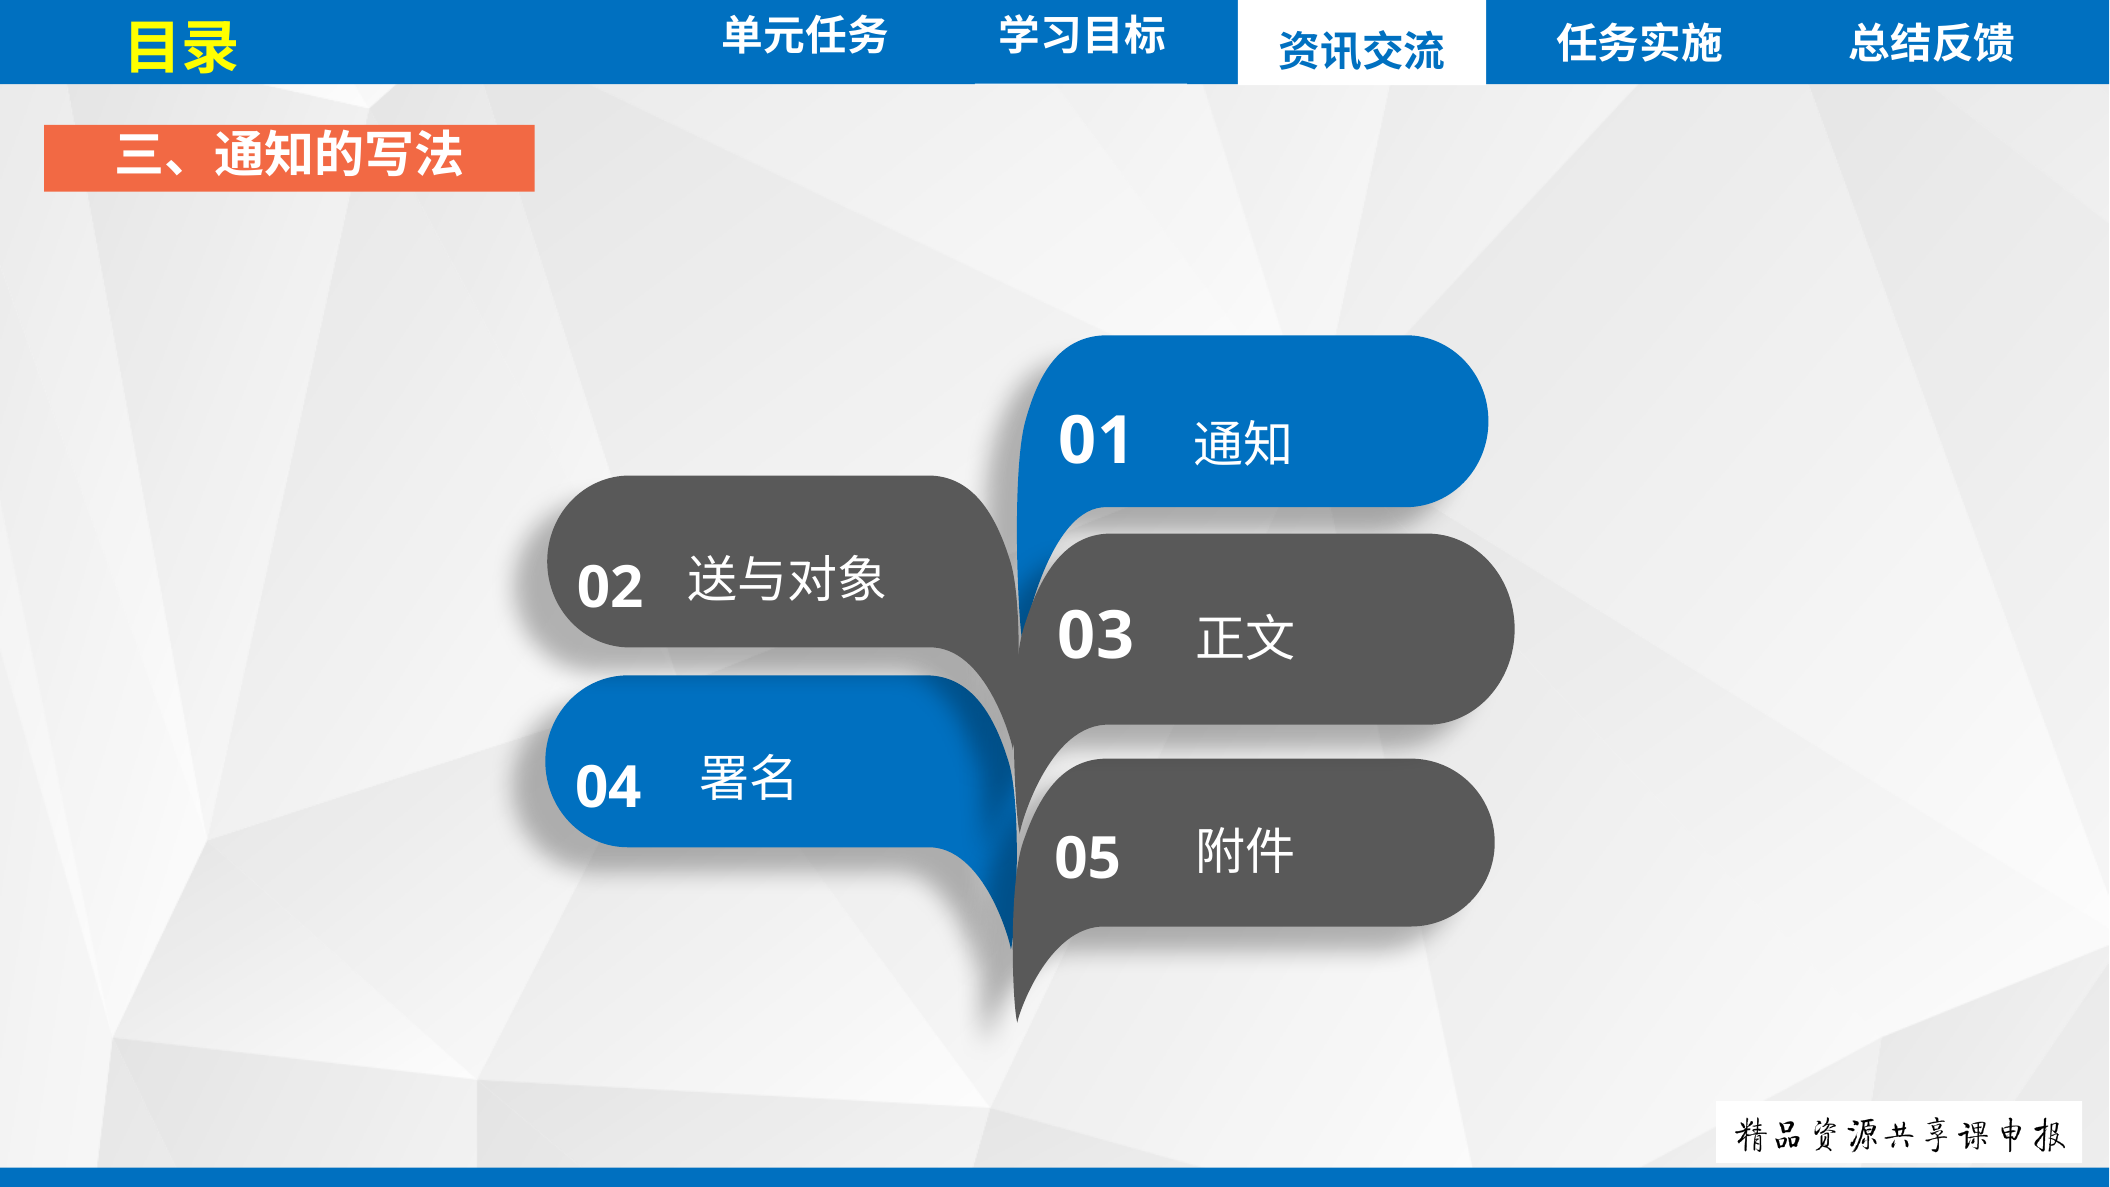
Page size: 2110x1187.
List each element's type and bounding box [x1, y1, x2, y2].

text_box [0, 0, 2110, 1187]
